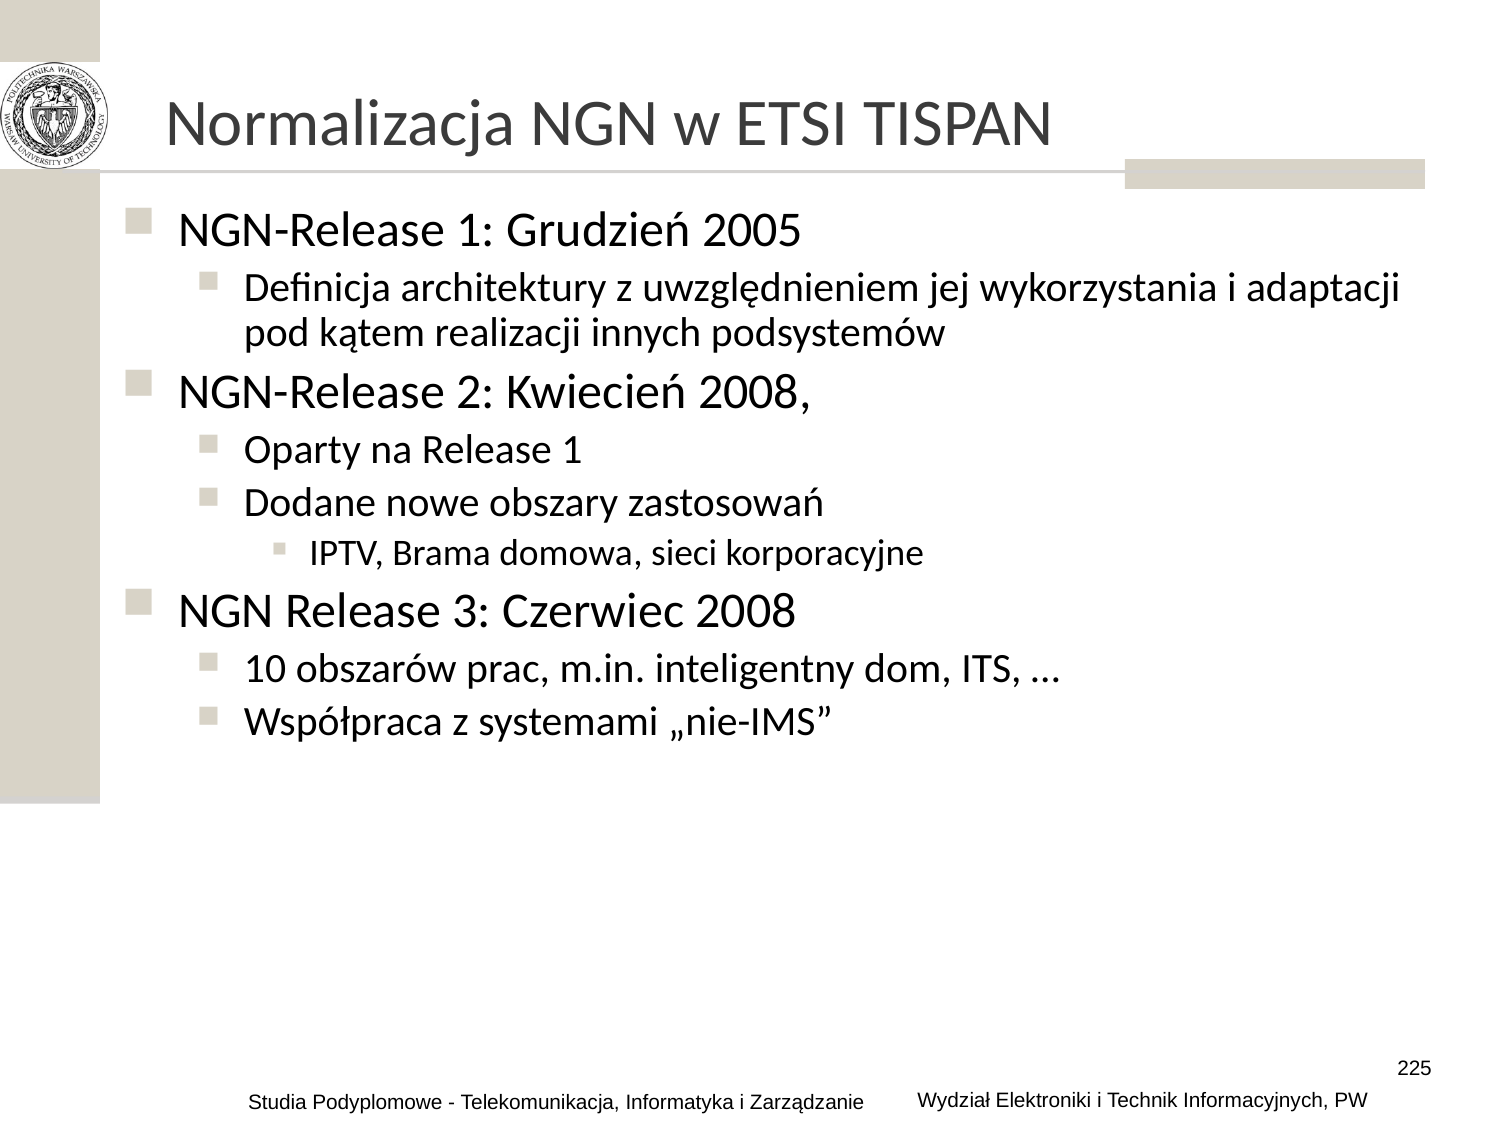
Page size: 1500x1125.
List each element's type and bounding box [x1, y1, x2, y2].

slide_number [1373, 1048, 1448, 1123]
slide_number [232, 1080, 896, 1123]
picture [0, 62, 108, 169]
title [149, 41, 1426, 195]
list [106, 195, 1451, 1048]
footer [898, 1079, 1373, 1123]
